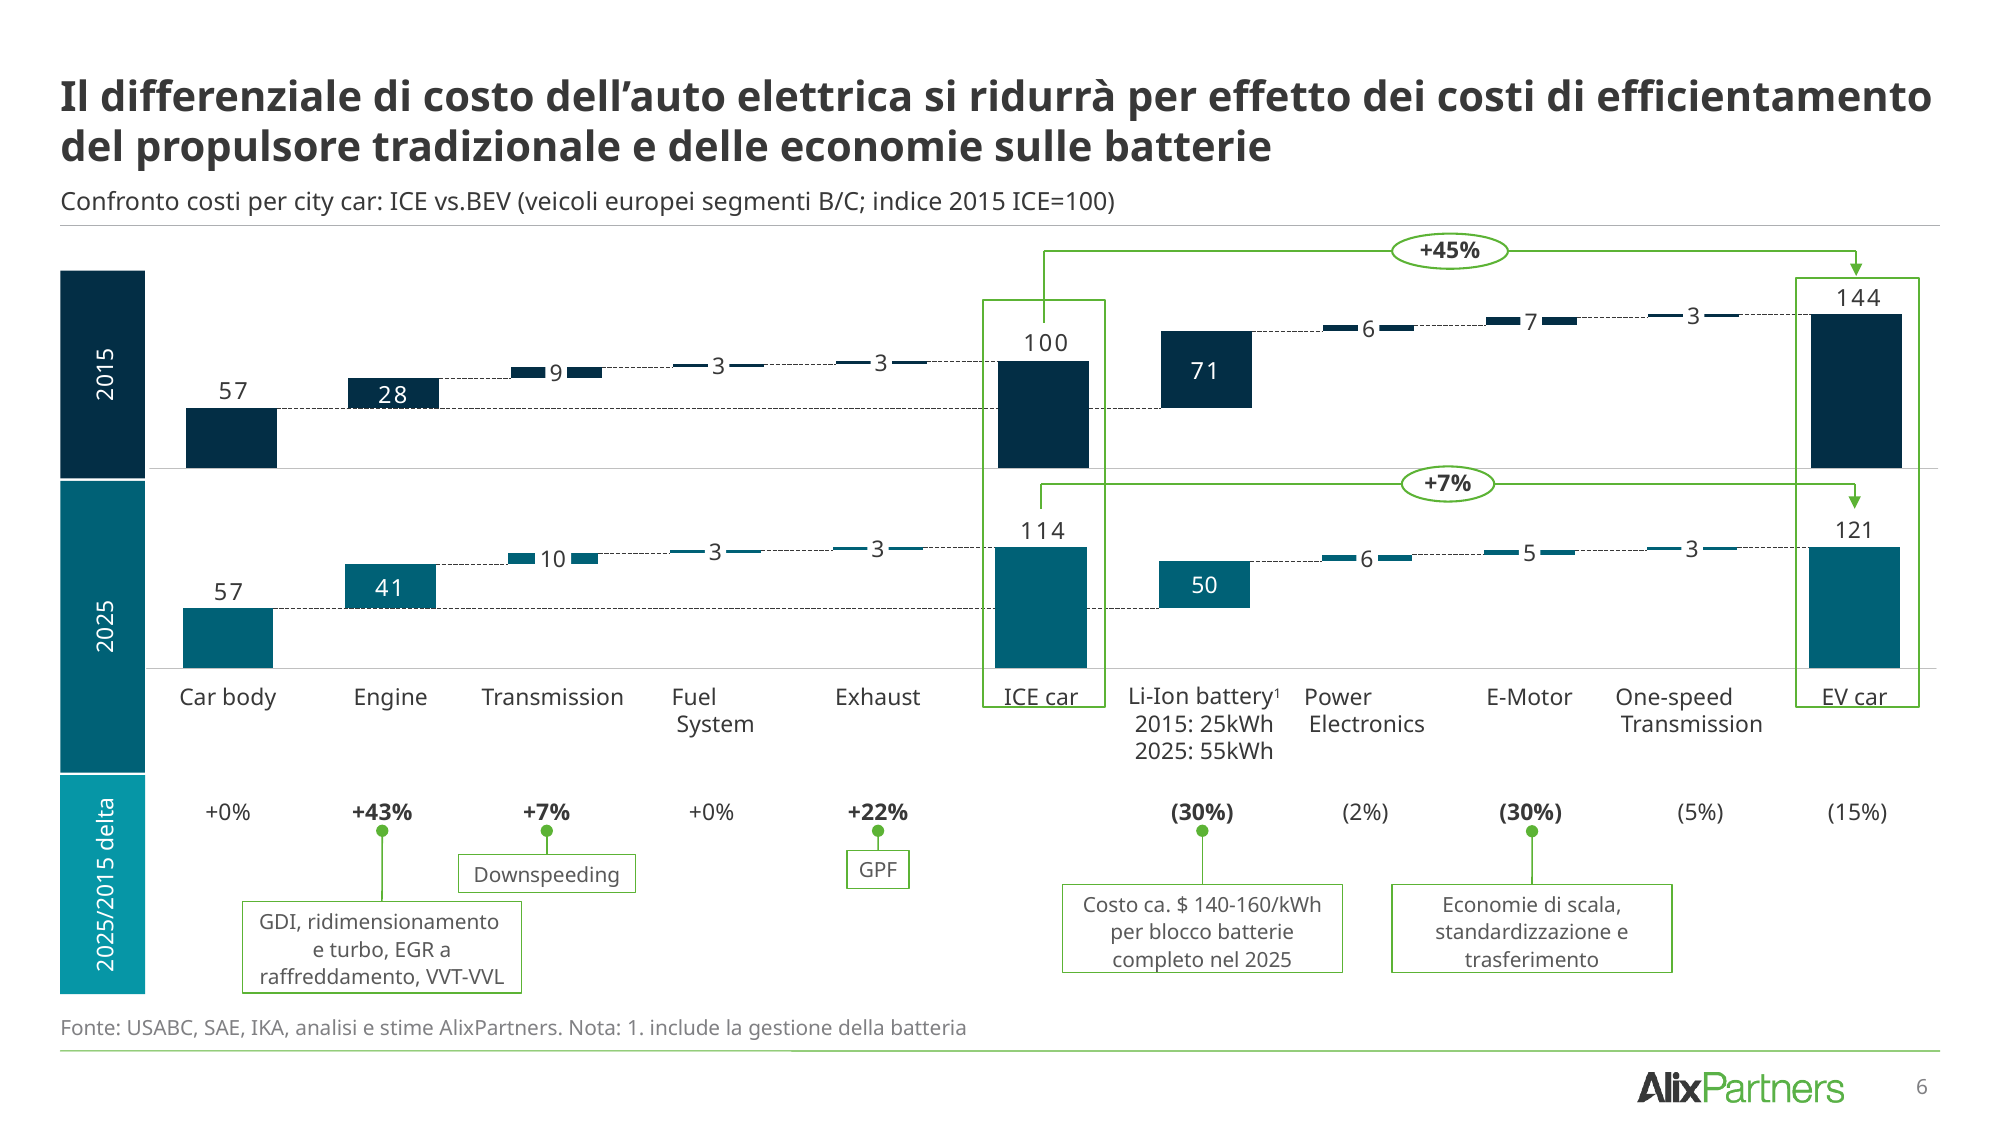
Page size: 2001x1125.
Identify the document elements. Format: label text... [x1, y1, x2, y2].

text_box 2025/2015 delta [60, 775, 146, 995]
text_box 2025 [60, 480, 145, 773]
text_box +7% [511, 794, 583, 830]
text_box 2015 [60, 270, 118, 479]
text_box Power Electronics [1304, 687, 1431, 738]
text_box +0% [192, 794, 264, 831]
text_box Li-Ion battery1 2015: 25kWh 2025: 55kWh [1125, 687, 1284, 793]
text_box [1062, 830, 1343, 973]
picture [1637, 1072, 1844, 1103]
text_box One-speed Transmission [1615, 687, 1769, 738]
text_box E-Motor [1483, 687, 1577, 710]
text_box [458, 830, 636, 893]
text_box (15%) [1806, 794, 1909, 831]
text_box +45% [1392, 233, 1508, 250]
text_box +43% [338, 794, 427, 831]
text_box Exhaust [830, 687, 926, 710]
text_box Confronto costi per city car: ICE vs.BEV (veicoli europei segmenti B/C; indice 2015 ICE=100) [60, 189, 1940, 226]
text_box (2%) [1330, 795, 1401, 832]
list Fonte: USABC, SAE, IKA, analisi e stime AlixPartners. Nota: 1. include la gestione della batteria [60, 1011, 1939, 1040]
text_box +0% [673, 794, 750, 831]
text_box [1391, 830, 1673, 973]
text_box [118, 255, 1965, 496]
title Il differenziale di costo dell’auto elettrica si ridurrà per effetto dei costi di efficientamento del propulsore tradizionale e delle economie sulle batterie [60, 69, 1939, 188]
text_box +22% [831, 794, 925, 831]
text_box Engine [350, 687, 431, 710]
text_box [982, 687, 1106, 708]
text_box (5%) [1665, 794, 1736, 831]
text_box Car body [175, 687, 281, 710]
text_box (30%) [1158, 794, 1247, 830]
text_box Fuel System [671, 687, 760, 738]
text_box GDI, ridimensionamento e turbo, EGR a raffreddamento, VVT-VVL [242, 901, 522, 994]
text_box GPF [847, 850, 909, 889]
text_box [1796, 687, 1919, 708]
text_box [130, 493, 1955, 687]
text_box (30%) [1483, 794, 1579, 830]
text_box Transmission [476, 687, 630, 710]
